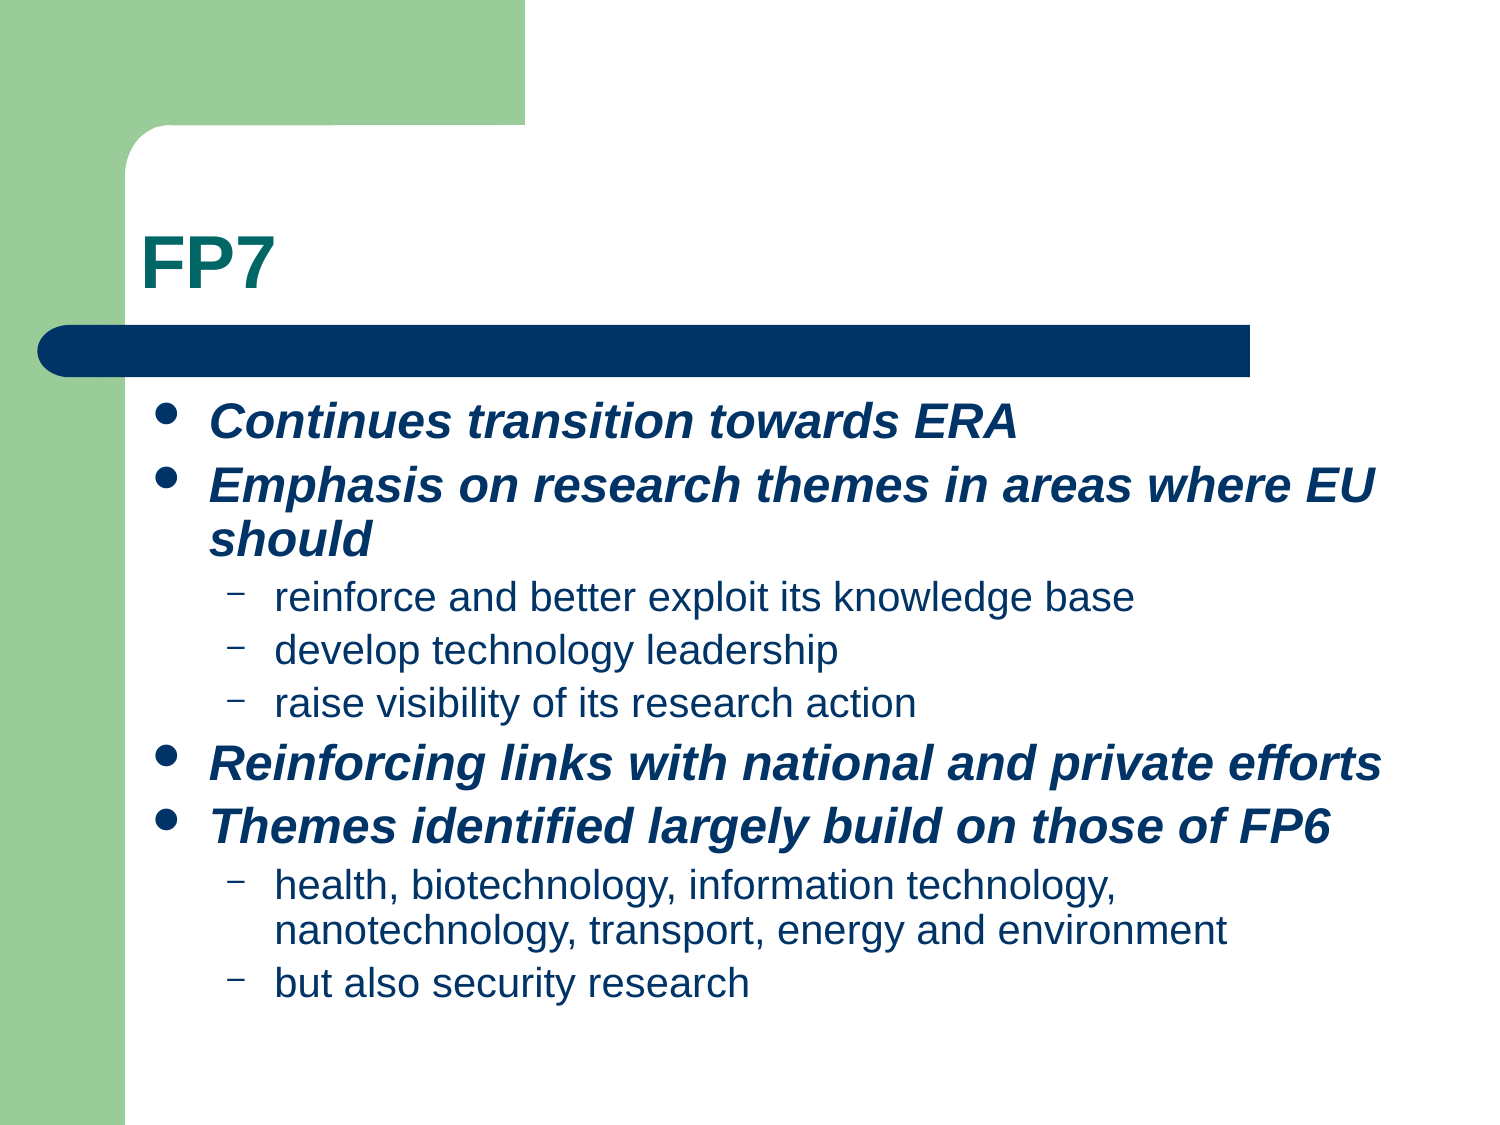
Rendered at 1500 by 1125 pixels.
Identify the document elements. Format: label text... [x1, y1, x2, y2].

list Continues transition towards ERA Emphasis on research themes in areas where EU should reinforce and better exploit its knowledge base develop technology leadership raise visibility of its research action Reinforcing links with national and private efforts Themes identified largely build on those of FP6 health, biotechnology, information technology, nanotechnology, transport, energy and environment but also security research [137, 387, 1400, 999]
title FP7 [124, 124, 1426, 313]
